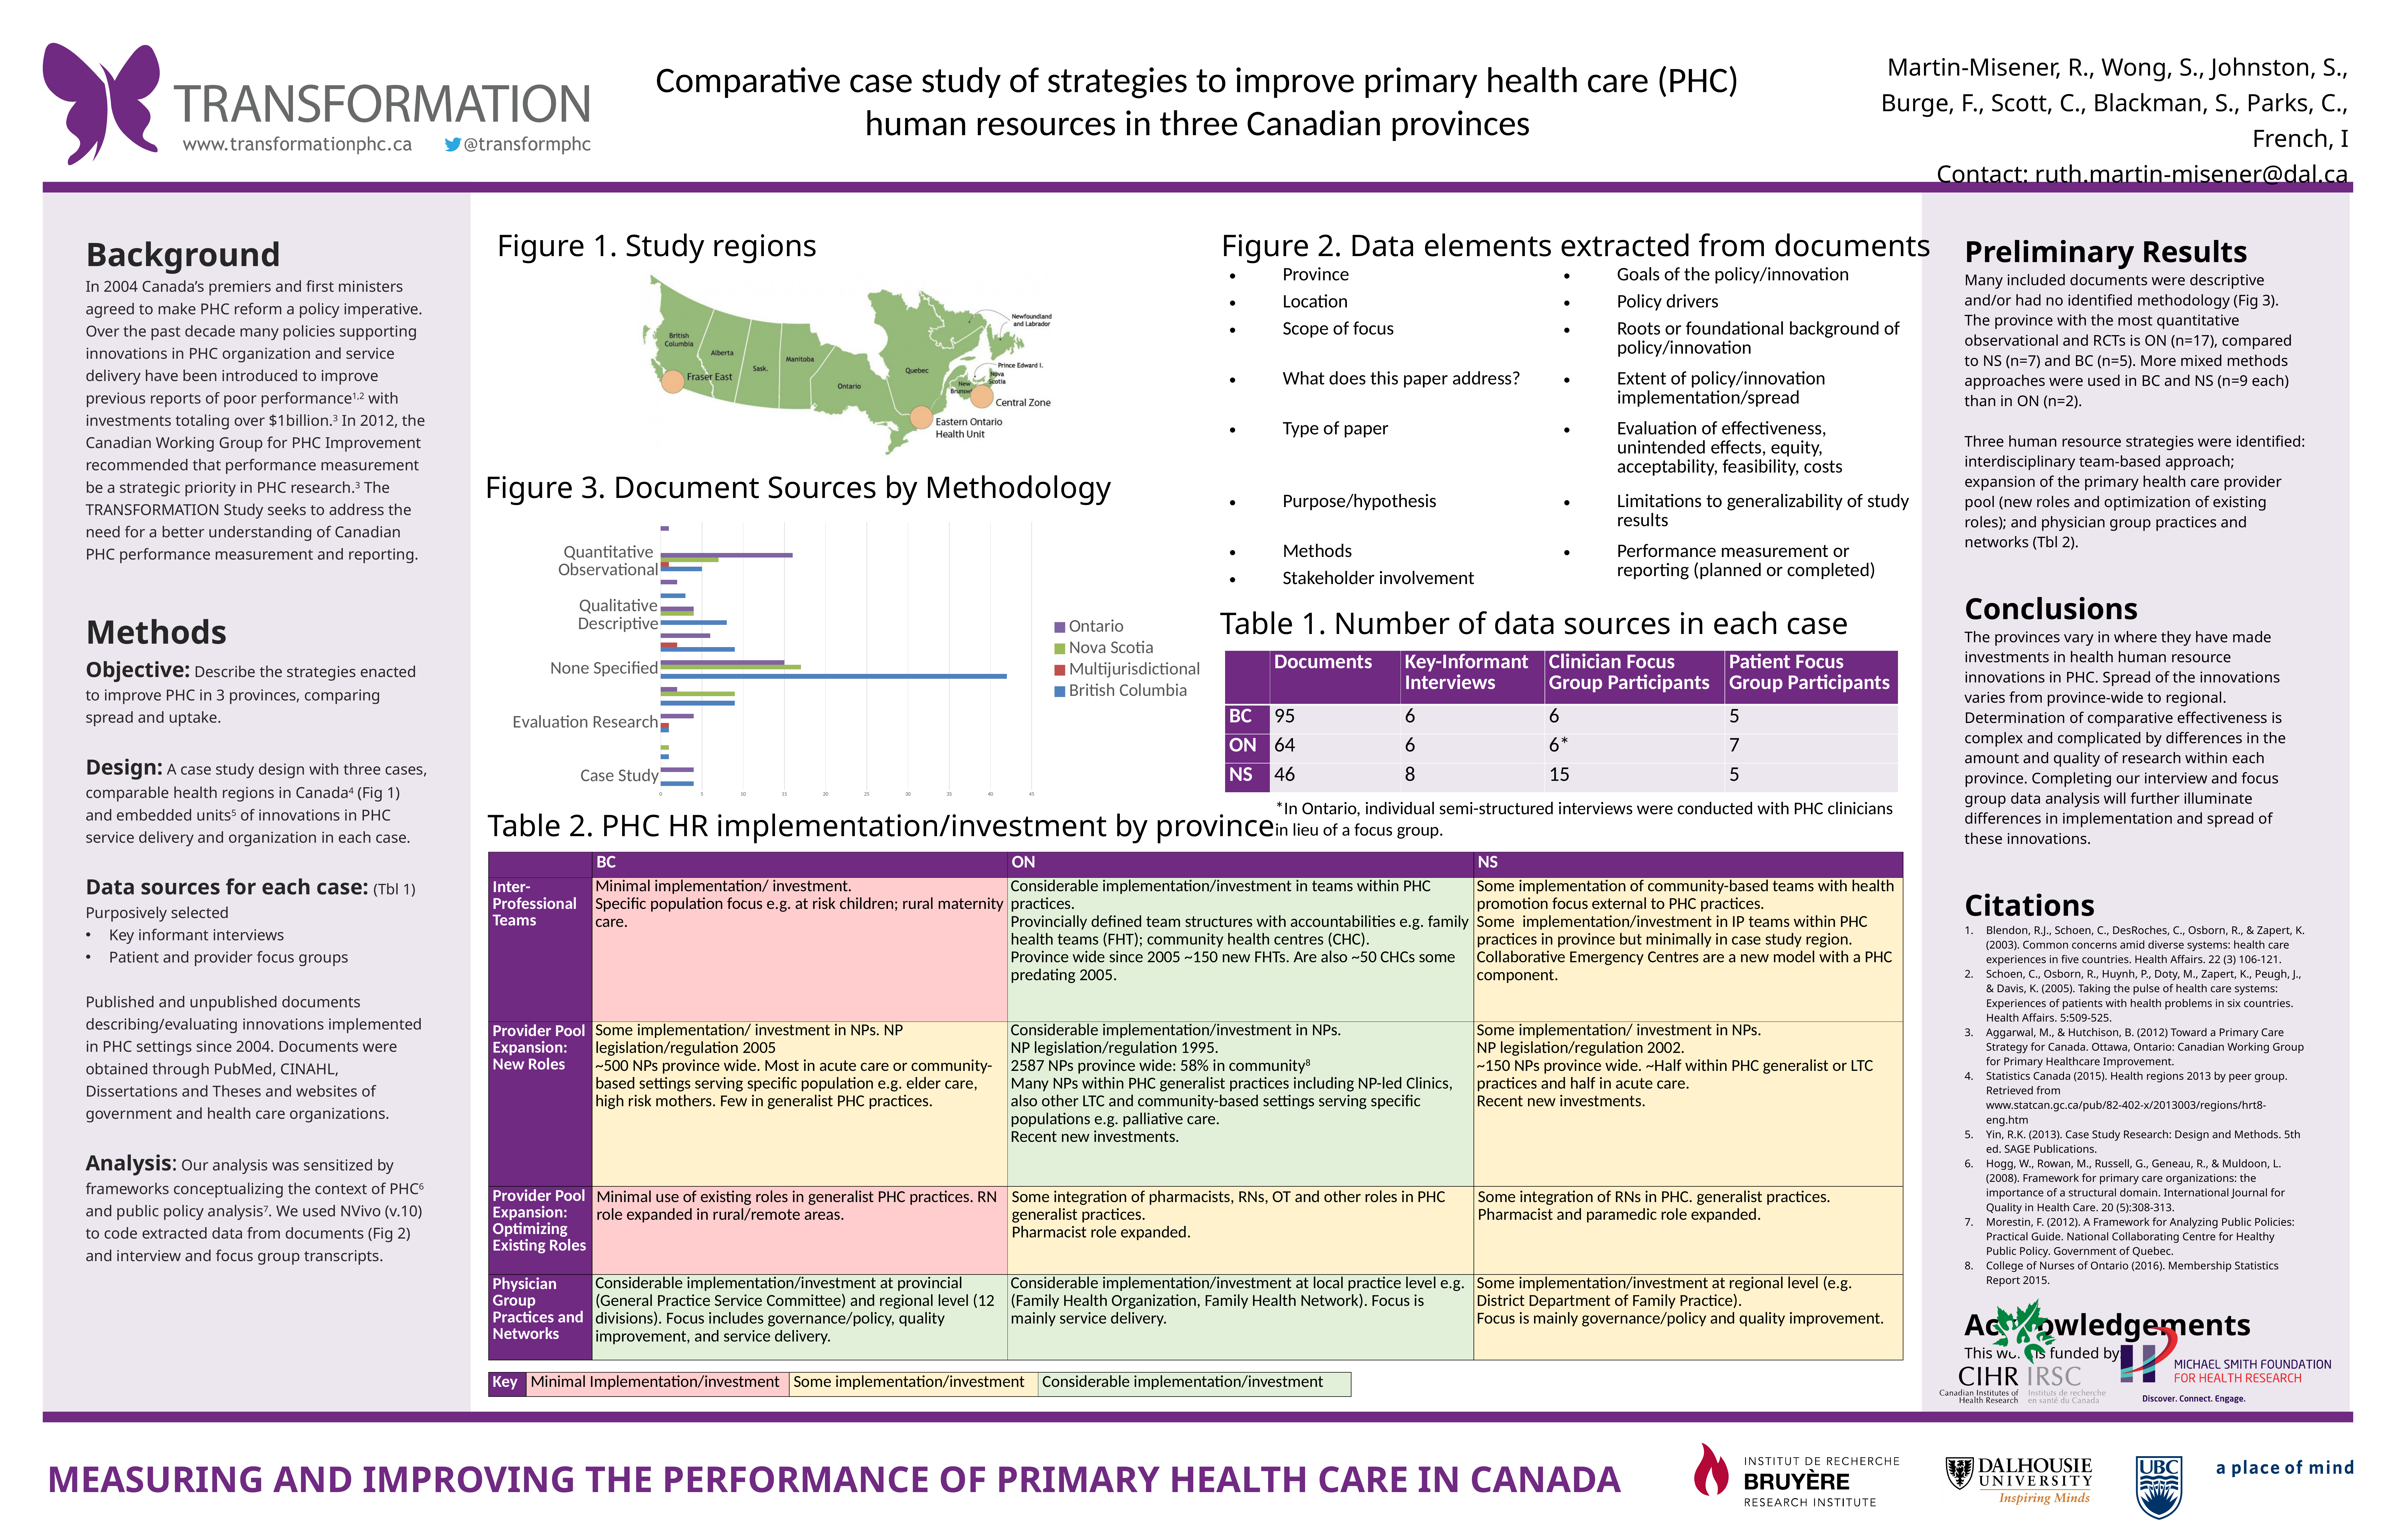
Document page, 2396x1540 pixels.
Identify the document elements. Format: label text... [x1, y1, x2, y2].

table_header ON [1008, 852, 1474, 878]
table_cell Some implementation/ investment in NPs. NP legislation/regulation 2005 ~500 NPs province wide. Most in acute care or community-based settings serving specific population e.g. elder care, high risk mothers. Few in generalist PHC practices. [592, 1022, 1007, 1186]
table_cell Some implementation/ investment in NPs. NP legislation/regulation 2002. ~150 NPs province wide. ~Half within PHC generalist or LTC practices and half in acute care. Recent new investments. [1474, 1022, 1903, 1186]
picture [2136, 1456, 2353, 1520]
table_cell Minimal implementation/ investment. Specific population focus e.g. at risk children; rural maternity care. [592, 878, 1007, 1022]
table_cell 7 [1725, 734, 1898, 763]
table_cell Some integration of pharmacists, RNs, OT and other roles in PHC generalist practices. Pharmacist role expanded. [1008, 1187, 1474, 1274]
table_cell 6 [1401, 734, 1545, 763]
table_header Clinician Focus Group Participants [1545, 651, 1725, 704]
table_header Documents [1270, 651, 1401, 704]
table_cell Considerable implementation/investment at provincial (General Practice Service Committee) and regional level (12 divisions). Focus includes governance/policy, quality improvement, and service delivery. [592, 1275, 1007, 1360]
table_header BC [592, 852, 1007, 878]
table_cell 6* [1545, 734, 1725, 763]
text_box Comparative case study of strategies to improve primary health care (PHC) human resources in three Canadian provinces [619, 54, 1777, 145]
chart [498, 516, 1210, 803]
table_cell Provider Pool Expansion: New Roles [489, 1022, 592, 1186]
table_cell 8 [1401, 763, 1545, 792]
text_box Preliminary Results Many included documents were descriptive and/or had no identified methodology (Fig 3). The province with the most quantitative observational and RCTs is ON (n=17), compared to NS (n=7) and BC (n=5). More mixed methods approaches were used in BC and NS (n=9 each) than in ON (n=2). Three human resource strategies were identified: interdisciplinary team-based approach; expansion of the primary health care provider pool (new roles and optimization of existing roles); and physician group practices and networks (Tbl 2). Conclusions The provinces vary in where they have made investments in health human resource innovations in PHC. Spread of the innovations varies from province-wide to regional. Determination of comparative effectiveness is complex and complicated by differences in the amount and quality of research within each province. Completing our interview and focus group data analysis will further illuminate differences in implementation and spread of these innovations. Citations Blendon, R.J., Schoen, C., DesRoches, C., Osborn, R., & Zapert, K. (2003). Common concerns amid diverse systems: health care experiences in five countries. Health Affairs. 22 (3) 106-121. Schoen, C., Osborn, R., Huynh, P., Doty, M., Zapert, K., Peugh, J., & Davis, K. (2005). Taking the pulse of health care systems: Experiences of patients with health problems in six countries. Health Affairs. 5:509-525. Aggarwal, M., & Hutchison, B. (2012) Toward a Primary Care Strategy for Canada. Ottawa, Ontario: Canadian Working Group for Primary Healthcare Improvement. Statistics Canada (2015). Health regions 2013 by peer group. Retrieved from www.statcan.gc.ca/pub/82-402-x/2013003/regions/hrt8-eng.htm Yin, R.K. (2013). Case Study Research: Design and Methods. 5th ed. SAGE Publications. Hogg, W., Rowan, M., Russell, G., Geneau, R., & Muldoon, L. (2008). Framework for primary care organizations: the importance of a structural domain. International Journal for Quality in Health Care. 20 (5):308-313. Morestin, F. (2012). A Framework for Analyzing Public Policies: Practical Guide. National Collaborating Centre for Healthy Public Policy. Government of Quebec. College of Nurses of Ontario (2016). Membership Statistics Report 2015. Acknowledgements This work is funded by: [1922, 193, 2350, 1411]
picture [1939, 1298, 2106, 1403]
text_box Background In 2004 Canada’s premiers and first ministers agreed to make PHC reform a policy imperative. Over the past decade many policies supporting innovations in PHC organization and service delivery have been introduced to improve previous reports of poor performance1,2 with investments totaling over $1billion.3 In 2012, the Canadian Working Group for PHC Improvement recommended that performance measurement be a strategic priority in PHC research.3 The TRANSFORMATION Study seeks to address the need for a better understanding of Canadian PHC performance measurement and reporting. Methods Objective: Describe the strategies enacted to improve PHC in 3 provinces, comparing spread and uptake. Design: A case study design with three cases, comparable health regions in Canada4 (Fig 1) and embedded units5 of innovations in PHC service delivery and organization in each case. Data sources for each case: (Tbl 1) Purposively selected Key informant interviews Patient and provider focus groups Published and unpublished documents describing/evaluating innovations implemented in PHC settings since 2004. Documents were obtained through PubMed, CINAHL, Dissertations and Theses and websites of government and health care organizations. Analysis: Our analysis was sensitized by frameworks conceptualizing the context of PHC6 and public policy analysis7. We used NVivo (v.10) to code extracted data from documents (Fig 2) and interview and focus group transcripts. [43, 193, 471, 1411]
text_box Figure 1. Study regions [493, 224, 821, 265]
table_cell Evaluation of effectiveness, unintended effects, equity, acceptability, feasibility, costs [1559, 418, 1917, 491]
table_cell Some implementation/investment at regional level (e.g. District Department of Family Practice). Focus is mainly governance/policy and quality improvement. [1474, 1275, 1903, 1360]
table_cell Provider Pool Expansion: Optimizing Existing Roles [489, 1187, 592, 1274]
table_header Goals of the policy/innovation [1559, 264, 1917, 291]
table_cell Physician Group Practices and Networks [489, 1275, 592, 1360]
picture [43, 42, 590, 165]
table_header Patient Focus Group Participants [1725, 651, 1898, 704]
table_cell Considerable implementation/investment at local practice level e.g. (Family Health Organization, Family Health Network). Focus is mainly service delivery. [1008, 1275, 1474, 1360]
table_cell 6 [1401, 706, 1545, 734]
table_cell Location [1225, 291, 1559, 318]
text_box Figure 3. Document Sources by Methodology [481, 466, 1116, 506]
table_cell 5 [1725, 763, 1898, 792]
table_cell Inter-Professional Teams [489, 878, 592, 1022]
table_header Province [1225, 264, 1559, 291]
table_cell ON [1225, 734, 1270, 763]
text_box Table 1. Number of data sources in each case [1216, 602, 1853, 642]
table_cell Purpose/hypothesis [1225, 491, 1559, 541]
text_box Table 2. PHC HR implementation/investment by province [483, 804, 1280, 844]
table_cell 6 [1545, 706, 1725, 734]
table_header Considerable implementation/investment [1038, 1373, 1351, 1396]
table_cell Scope of focus [1225, 318, 1559, 368]
picture [1694, 1442, 1899, 1507]
picture [2121, 1327, 2331, 1403]
table_cell Considerable implementation/investment in NPs. NP legislation/regulation 1995. 2587 NPs province wide: 58% in community8 Many NPs within PHC generalist practices including NP-led Clinics, also other LTC and community-based settings serving specific populations e.g. palliative care. Recent new investments. [1008, 1022, 1474, 1186]
table_header Some implementation/investment [790, 1373, 1038, 1396]
table_cell Type of paper [1225, 418, 1559, 491]
table_cell BC [1225, 706, 1270, 734]
picture [638, 270, 1057, 459]
table_cell Minimal use of existing roles in generalist PHC practices. RN role expanded in rural/remote areas. [592, 1187, 1007, 1274]
table_header [489, 852, 592, 878]
table_cell Performance measurement or reporting (planned or completed) [1559, 541, 1917, 609]
table_header NS [1474, 852, 1903, 878]
table_header Key-Informant Interviews [1401, 651, 1545, 704]
table_cell Policy drivers [1559, 291, 1917, 318]
table_cell 15 [1545, 763, 1725, 792]
text_box MEASURING AND IMPROVING THE PERFORMANCE OF PRIMARY HEALTH CARE IN CANADA [43, 1454, 1679, 1502]
table_header Minimal Implementation/investment [527, 1373, 789, 1396]
text_box Martin-Misener, R., Wong, S., Johnston, S., Burge, F., Scott, C., Blackman, S., Parks, C., French, I Contact: ruth.martin-misener@dal.ca [1805, 42, 2353, 190]
table_cell 46 [1270, 763, 1401, 792]
table_cell Some integration of RNs in PHC. generalist practices. Pharmacist and paramedic role expanded. [1474, 1187, 1903, 1274]
table_cell 95 [1270, 706, 1401, 734]
table_cell Roots or foundational background of policy/innovation [1559, 318, 1917, 368]
text_box [43, 181, 2353, 193]
table_cell What does this paper address? [1225, 368, 1559, 418]
table_cell Limitations to generalizability of study results [1559, 491, 1917, 541]
table_cell 5 [1725, 706, 1898, 734]
table_cell Considerable implementation/investment in teams within PHC practices. Provincially defined team structures with accountabilities e.g. family health teams (FHT); community health centres (CHC). Province wide since 2005 ~150 new FHTs. Are also ~50 CHCs some predating 2005. [1008, 878, 1474, 1022]
table_cell Methods [1225, 541, 1559, 568]
picture [1942, 1454, 2095, 1508]
text_box *In Ontario, individual semi-structured interviews were conducted with PHC clinicians in lieu of a focus group. [1271, 794, 1899, 841]
table_cell NS [1225, 763, 1270, 792]
table_cell Extent of policy/innovation implementation/spread [1559, 368, 1917, 418]
text_box Figure 2. Data elements extracted from documents [1217, 224, 1936, 265]
table_cell 64 [1270, 734, 1401, 763]
text_box [43, 1411, 2353, 1423]
table_header [1225, 651, 1270, 704]
table_header Key [489, 1373, 526, 1396]
table_cell Stakeholder involvement [1225, 568, 1559, 609]
table_cell Some implementation of community-based teams with health promotion focus external to PHC practices. Some implementation/investment in IP teams within PHC practices in province but minimally in case study region. Collaborative Emergency Centres are a new model with a PHC component. [1474, 878, 1903, 1022]
